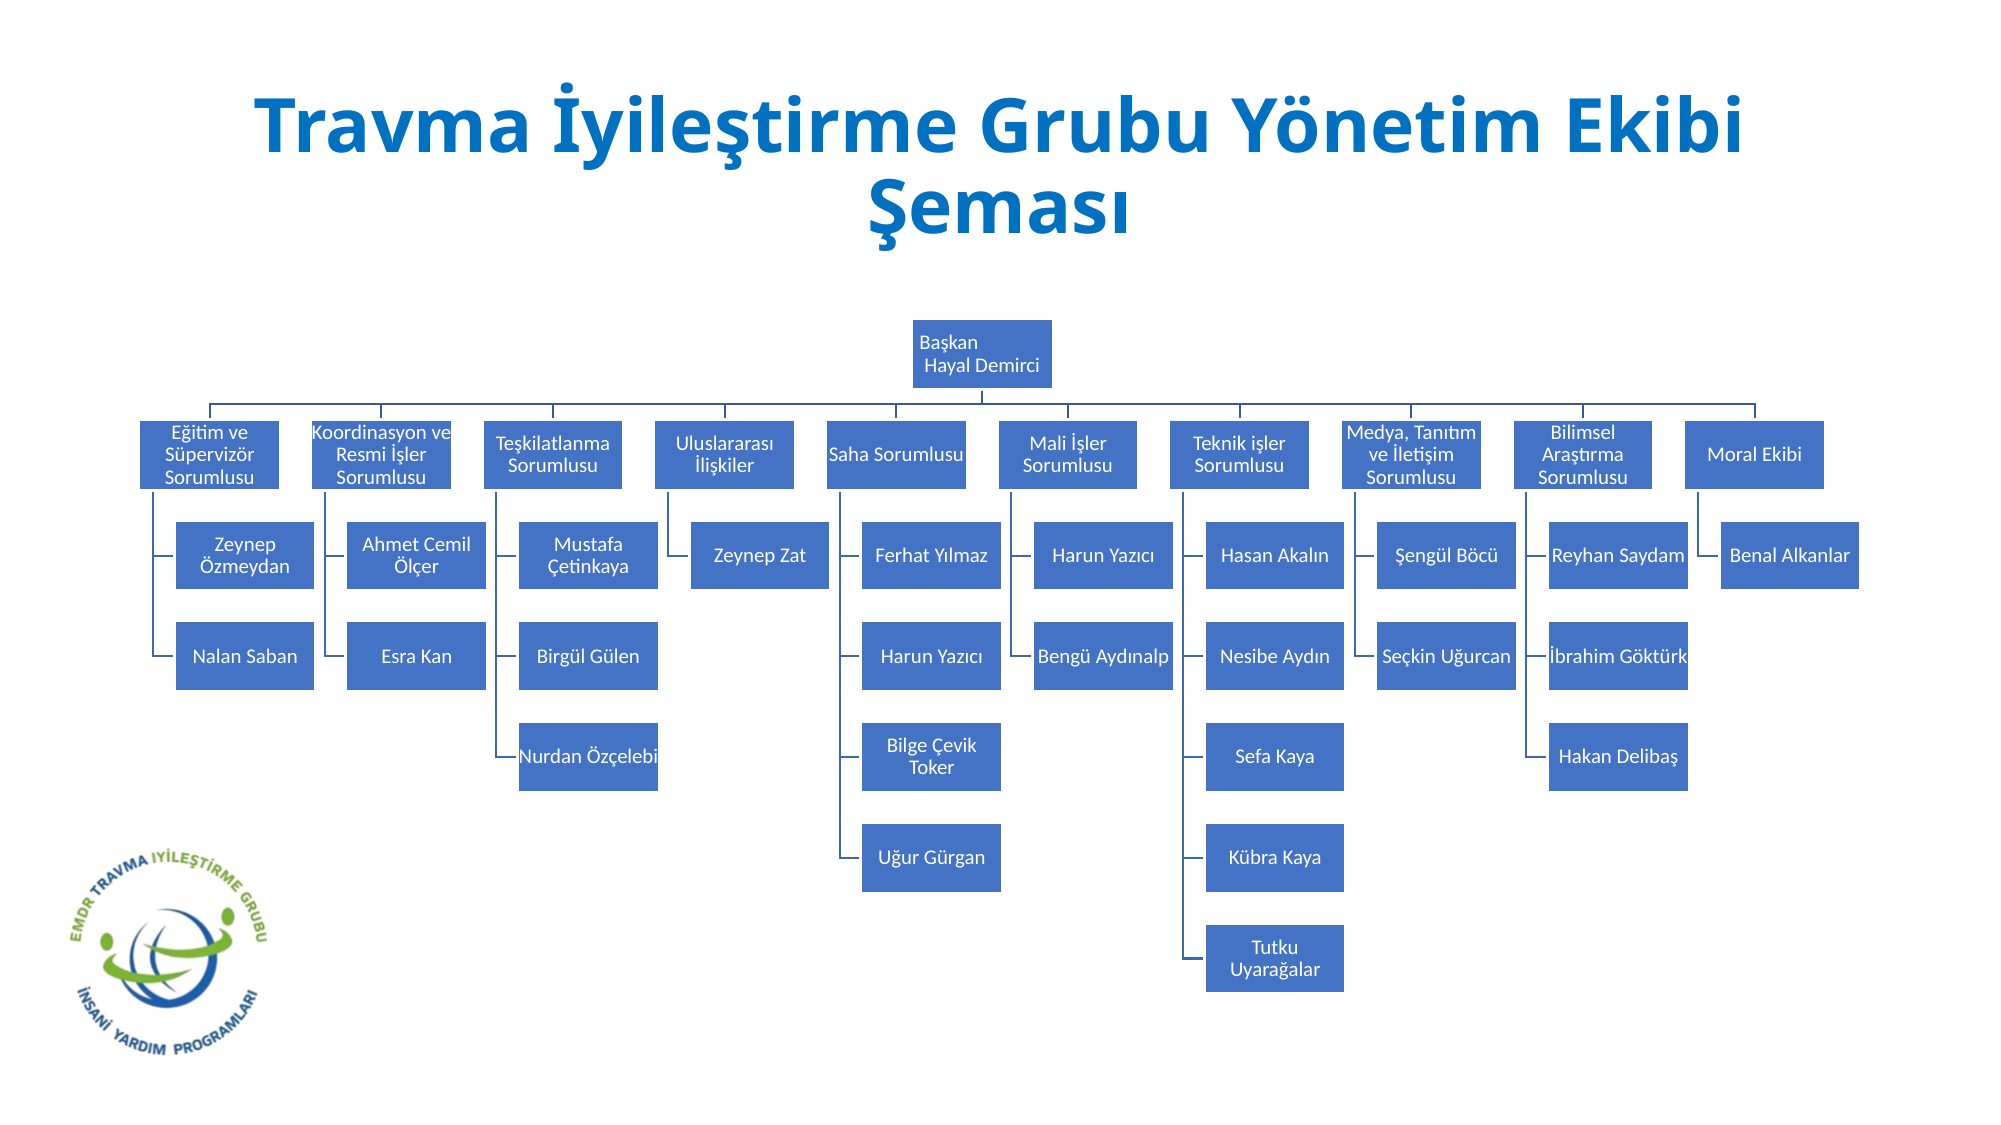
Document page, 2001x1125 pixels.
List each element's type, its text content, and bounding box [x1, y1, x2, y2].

picture [58, 846, 276, 1066]
title Travma İyileştirme Grubu Yönetim Ekibi Şeması [137, 59, 1863, 278]
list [137, 299, 1863, 1014]
